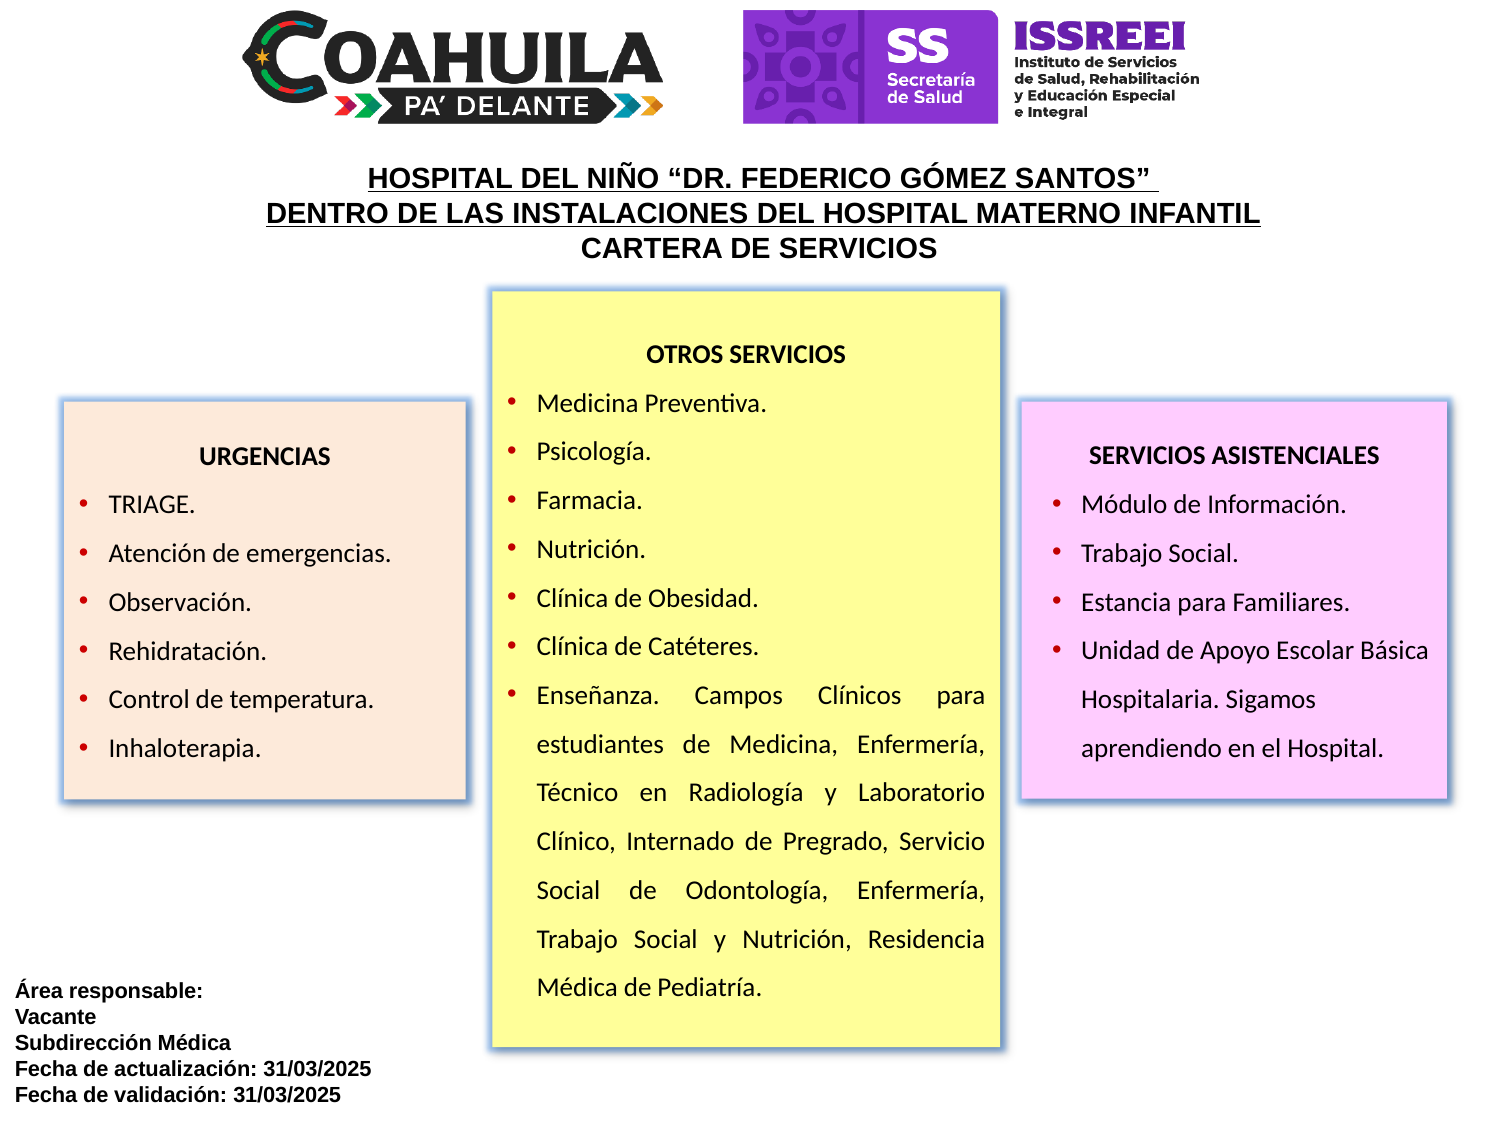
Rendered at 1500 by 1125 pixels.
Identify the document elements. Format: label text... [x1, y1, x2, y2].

text_box SERVICIOS ASISTENCIALES Módulo de Información. Trabajo Social. Estancia para Familiares. Unidad de Apoyo Escolar Básica Hospitalaria. Sigamos aprendiendo en el Hospital. [1021, 401, 1447, 799]
picture [227, 0, 1235, 138]
text_box HOSPITAL DEL NIÑO “DR. FEDERICO GÓMEZ SANTOS” DENTRO DE LAS INSTALACIONES DEL HOSPITAL MATERNO INFANTIL CARTERA DE SERVICIOS [172, 152, 1355, 259]
text_box URGENCIAS TRIAGE. Atención de emergencias. Observación. Rehidratación. Control de temperatura. Inhaloterapia. [64, 401, 466, 800]
text_box OTROS SERVICIOS Medicina Preventiva. Psicología. Farmacia. Nutrición. Clínica de Obesidad. Clínica de Catéteres. Enseñanza. Campos Clínicos para estudiantes de Medicina, Enfermería, Técnico en Radiología y Laboratorio Clínico, Internado de Pregrado, Servicio Social de Odontología, Enfermería, Trabajo Social y Nutrición, Residencia Médica de Pediatría. [492, 291, 1001, 1048]
